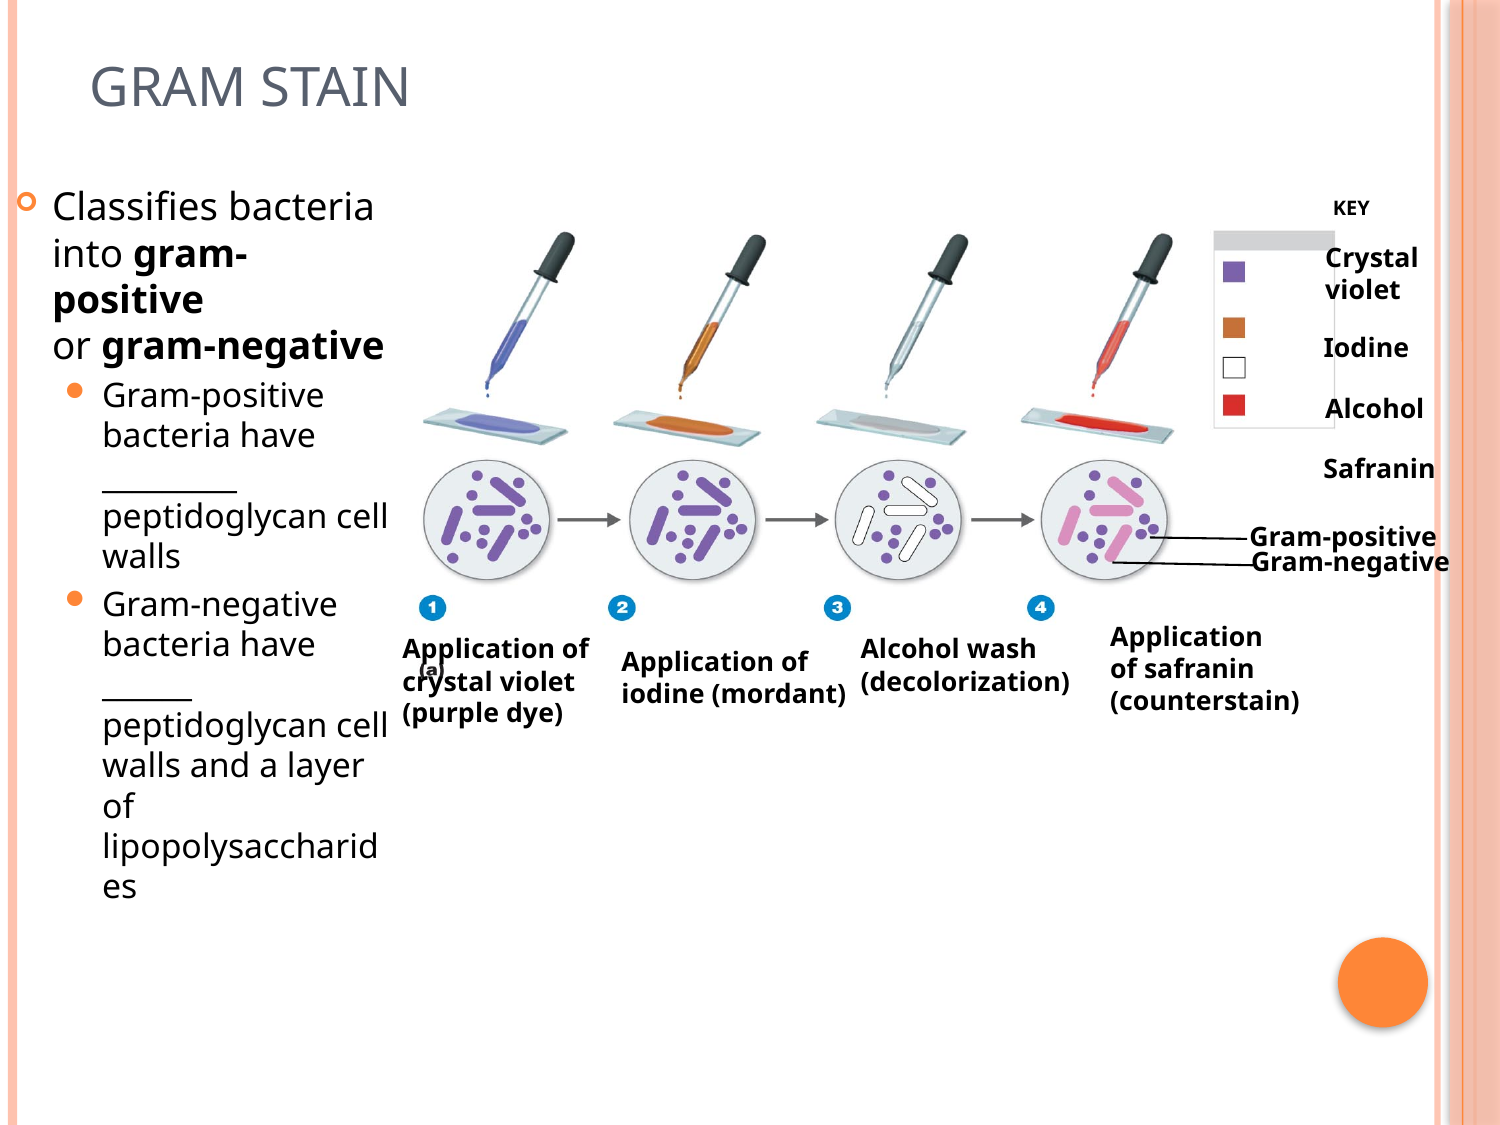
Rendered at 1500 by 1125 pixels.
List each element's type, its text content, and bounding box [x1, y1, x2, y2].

text_box Gram-negative [1350, 537, 1465, 585]
text_box Alcohol [1350, 384, 1440, 432]
text_box Application of safranin (counterstain) [1095, 688, 1315, 724]
text_box KEY [1318, 187, 1385, 227]
text_box Application of iodine (mordant) [606, 688, 861, 717]
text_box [1149, 536, 1248, 540]
picture [411, 224, 1344, 680]
text_box Crystal violet [1350, 233, 1434, 313]
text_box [1111, 561, 1254, 566]
text_box Application of crystal violet (purple dye) [387, 624, 649, 736]
text_box Alcohol wash (decolorization) [845, 688, 1085, 704]
text_box Safranin [1350, 444, 1451, 492]
text_box Iodine [1350, 323, 1424, 371]
title Gram Stain [75, 45, 1300, 125]
list Classifies bacteria into gram-positive or gram-negative Gram-positive bacteria have _________ peptidoglycan cell walls Gram-negative bacteria have ______ peptidoglycan cell walls and a layer of lipopolysaccharides [0, 174, 413, 925]
text_box Gram-positive [1350, 512, 1452, 537]
